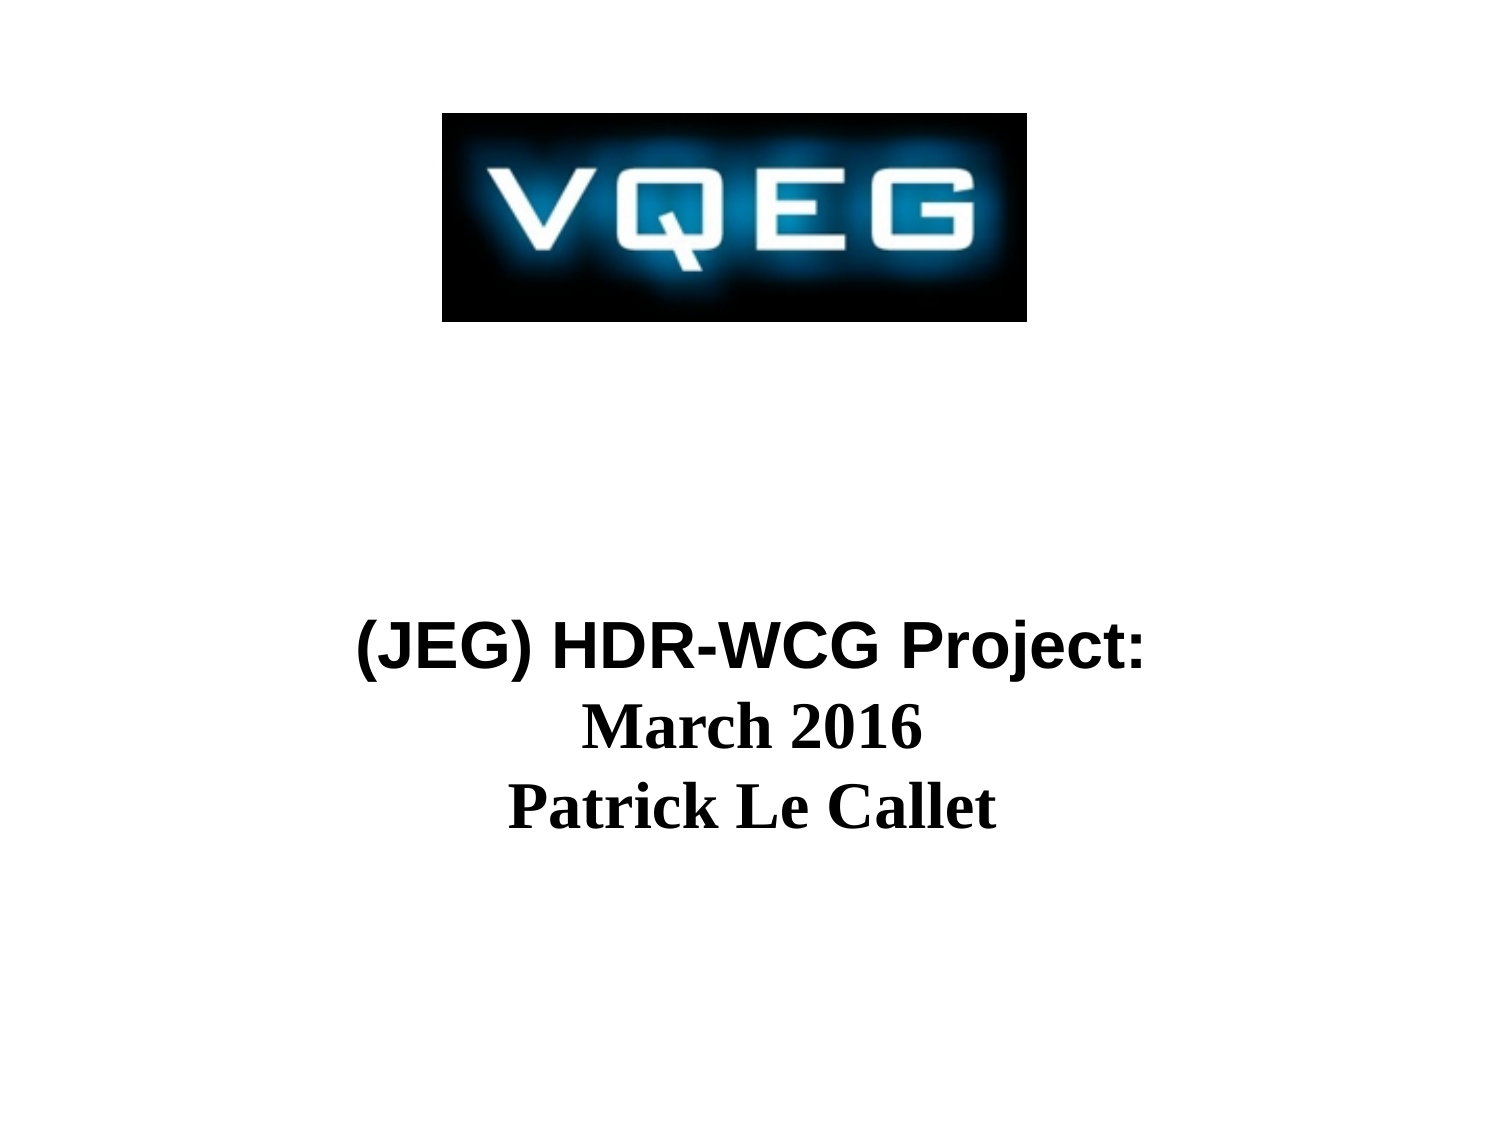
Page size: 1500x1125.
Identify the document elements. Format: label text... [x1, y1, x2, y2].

text_box (JEG) HDR-WCG Project: March 2016 Patrick Le Callet [64, 668, 1440, 929]
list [442, 113, 1027, 323]
